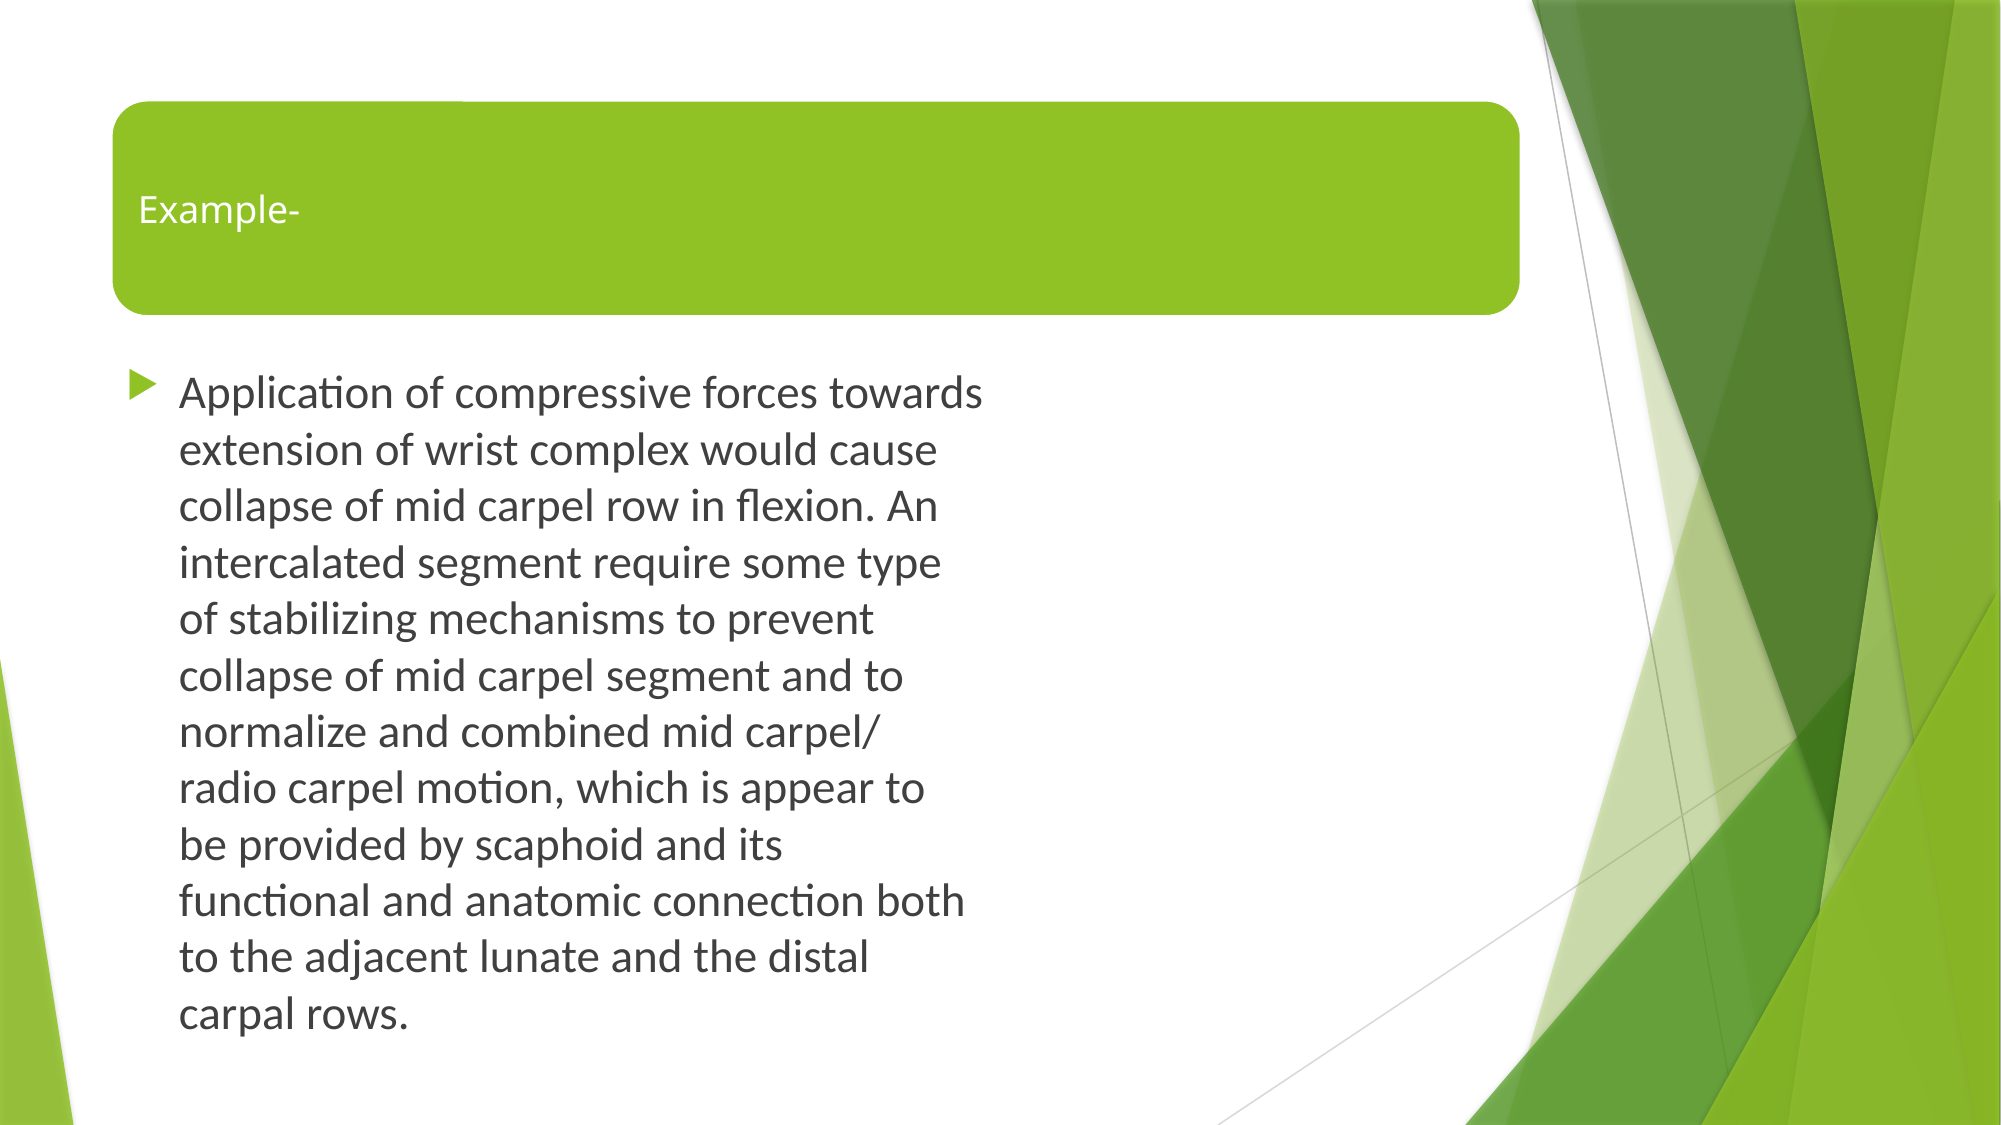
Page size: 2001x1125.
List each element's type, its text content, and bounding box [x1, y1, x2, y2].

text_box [110, 99, 1522, 318]
list Application of compressive forces towards extension of wrist complex would cause collapse of mid carpel row in flexion. An intercalated segment require some type of stabilizing mechanisms to prevent collapse of mid carpel segment and to normalize and combined mid carpel/ radio carpel motion, which is appear to be provided by scaphoid and its functional and anatomic connection both to the adjacent lunate and the distal carpal rows. [111, 354, 1000, 1092]
